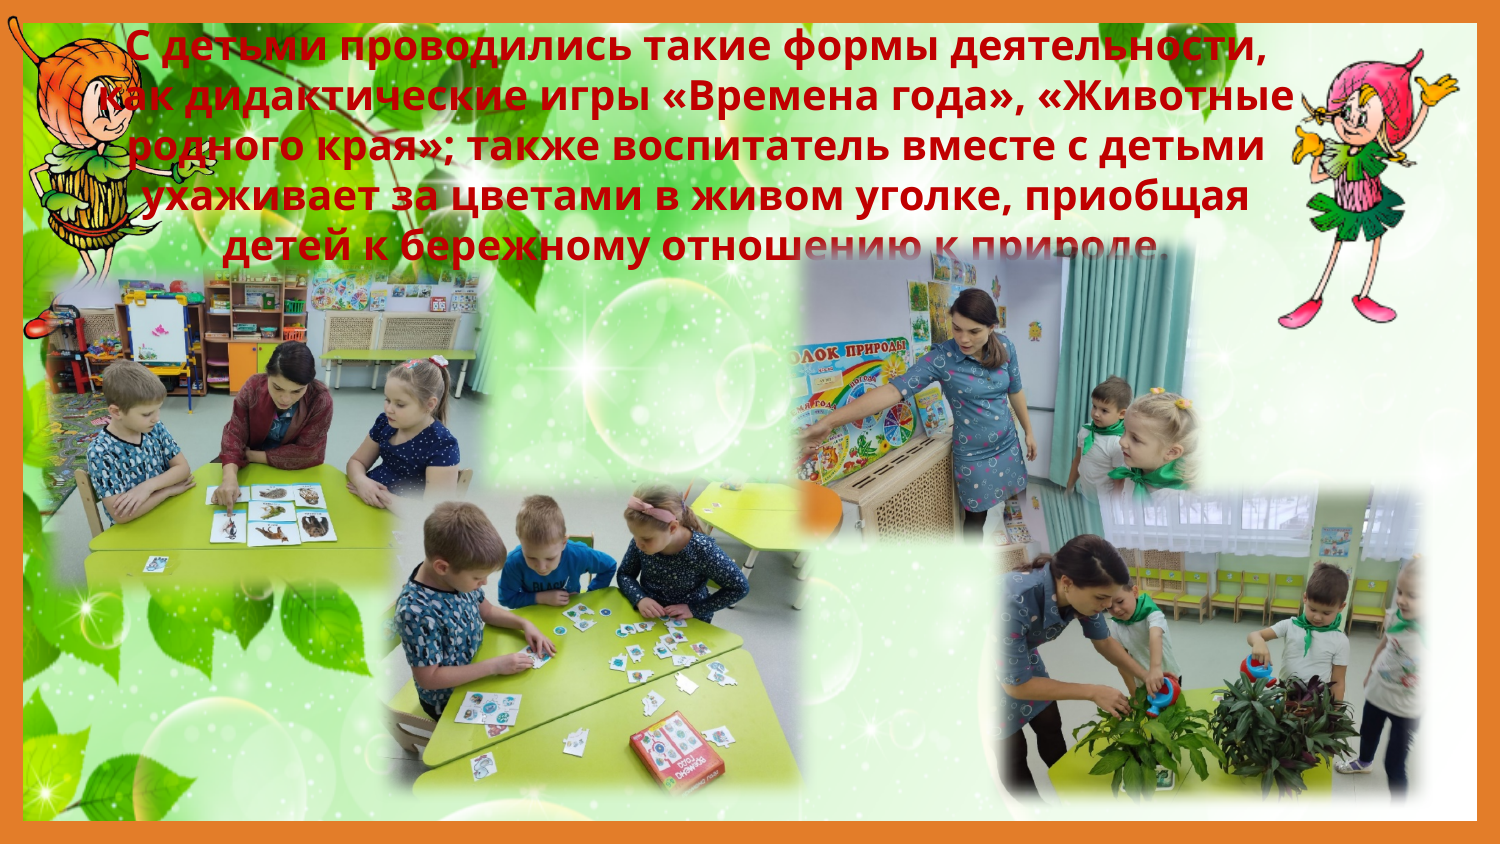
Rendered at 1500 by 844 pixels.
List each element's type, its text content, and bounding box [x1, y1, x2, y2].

picture [0, 8, 1477, 821]
title С детьми проводились такие формы деятельности, как дидактические игры «Времена года», «Животные родного края»; также воспитатель вместе с детьми ухаживает за цветами в живом уголке, приобщая детей к бережному отношению к природе. [232, 58, 1264, 231]
